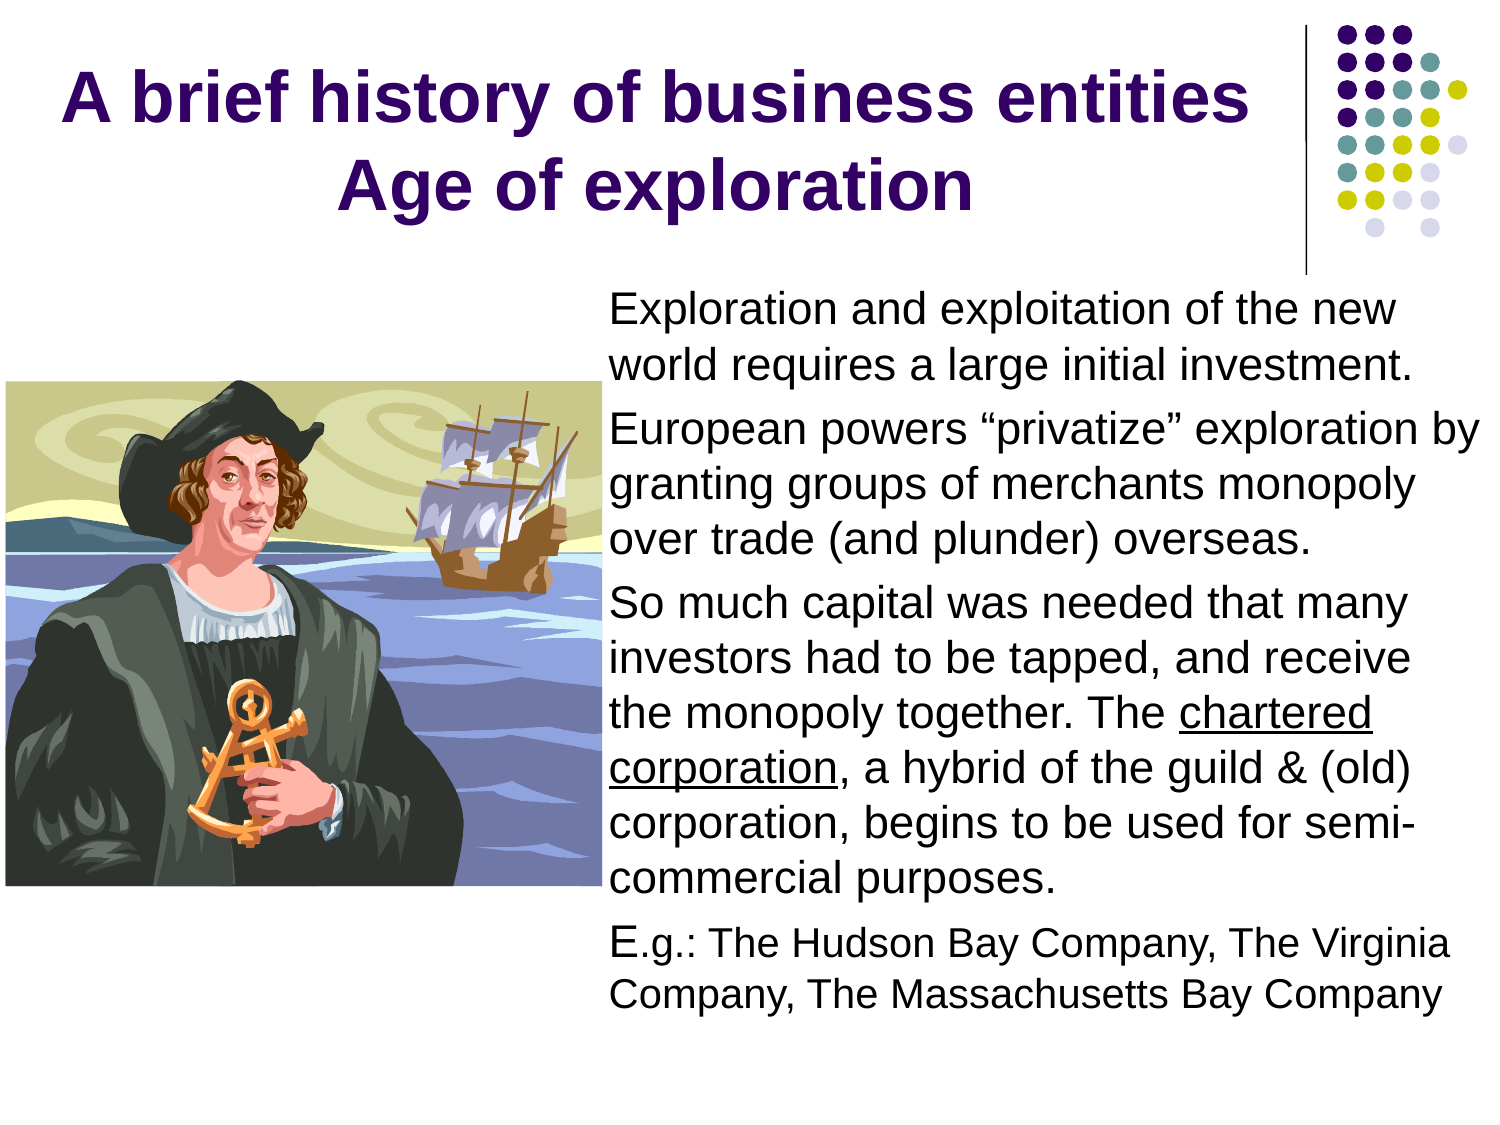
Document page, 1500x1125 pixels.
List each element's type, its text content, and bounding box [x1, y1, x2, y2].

picture [5, 372, 609, 894]
list Exploration and exploitation of the new world requires a large initial investment. European powers “privatize” exploration by granting groups of merchants monopoly over trade (and plunder) overseas. So much capital was needed that many investors had to be tapped, and receive the monopoly together. The chartered corporation, a hybrid of the guild & (old) corporation, begins to be used for semi-commercial purposes. E.g.: The Hudson Bay Company, The Virginia Company, The Massachusetts Bay Company [537, 267, 1500, 1047]
title A brief history of business entities Age of exploration [0, 0, 1313, 233]
